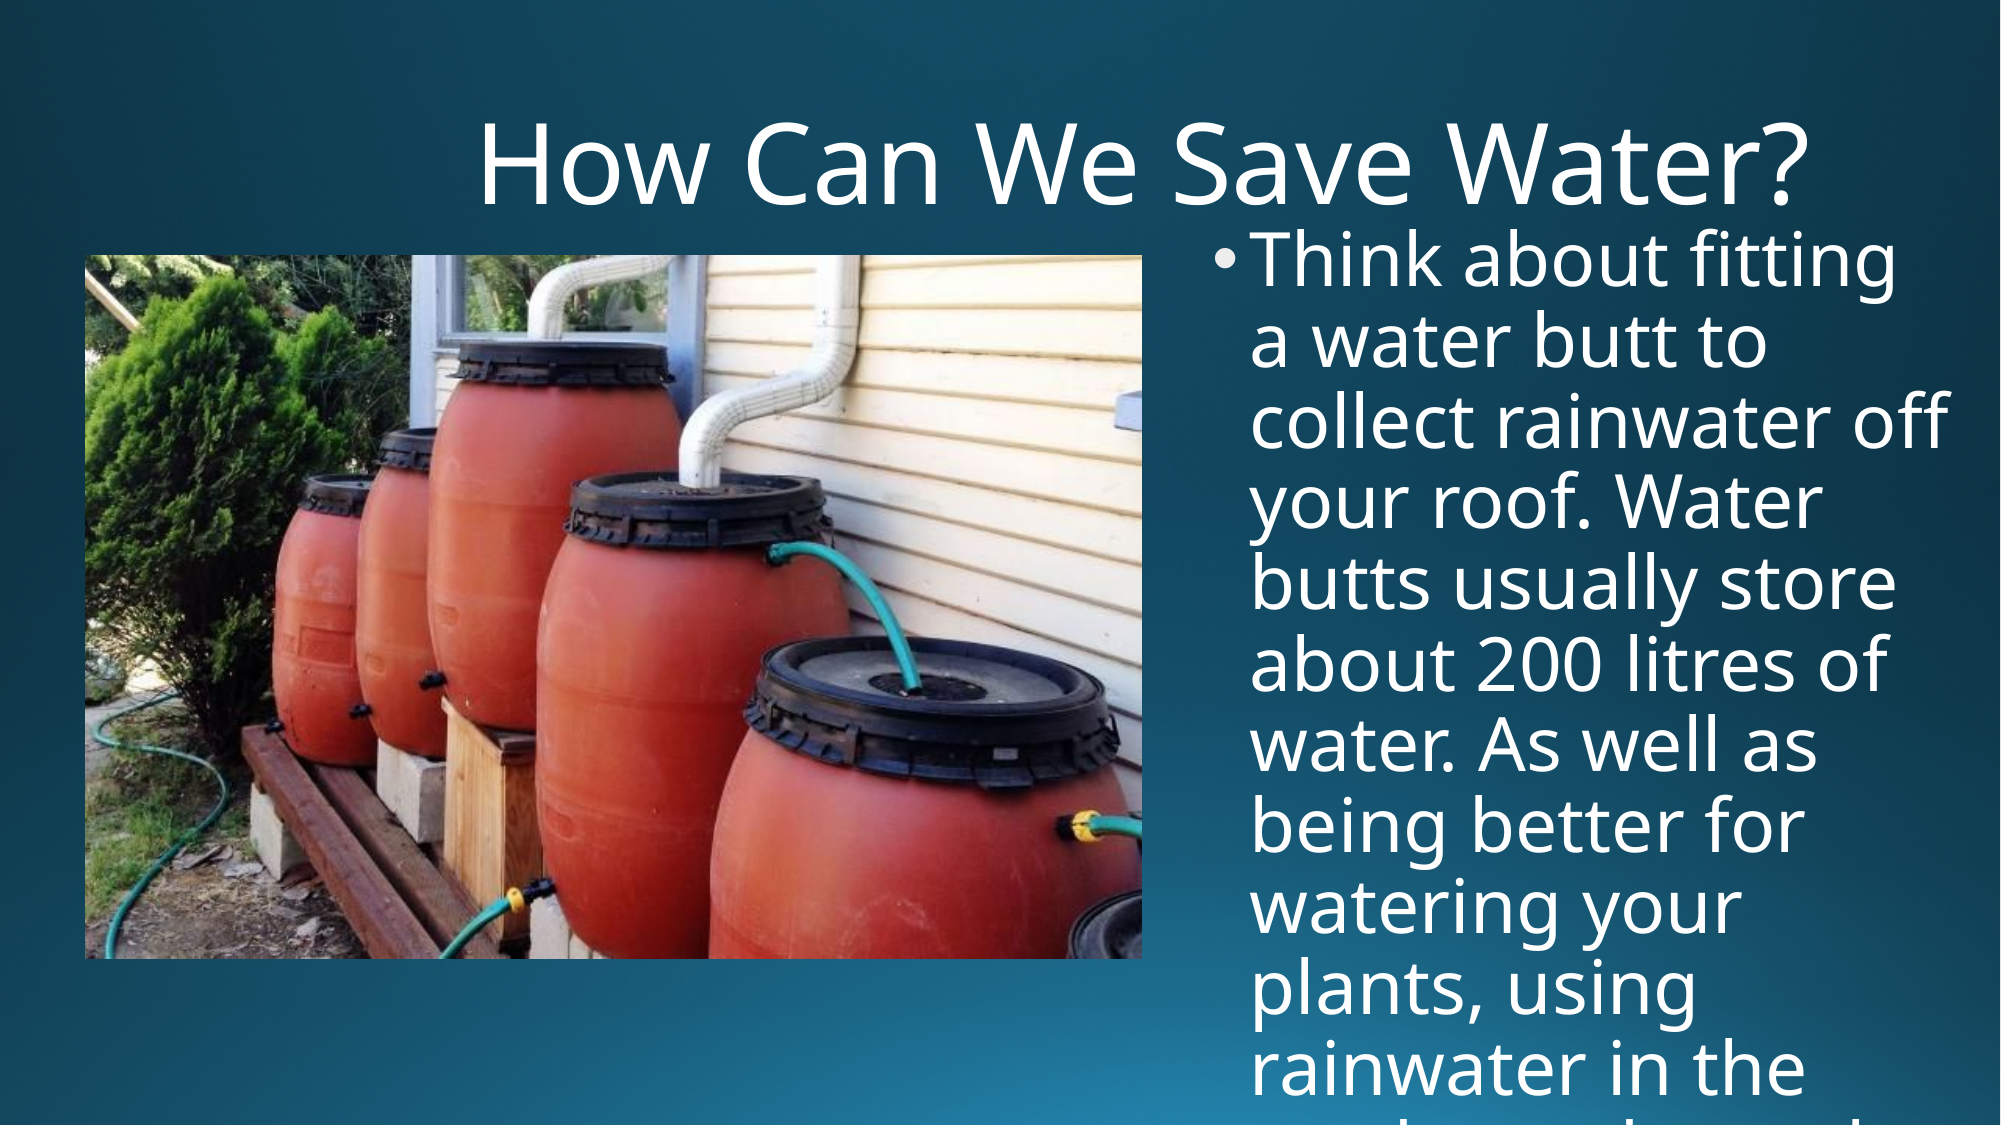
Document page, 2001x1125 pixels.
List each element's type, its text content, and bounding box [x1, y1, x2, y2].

title How Can We Save Water? [137, 59, 1863, 278]
picture [0, 0, 2001, 1125]
list Think about fitting a water butt to collect rainwater off your roof. Water butts usually store about 200 litres of water. As well as being better for watering your plants, using rainwater in the garden reduces the amount of treated water you use. [1197, 213, 1969, 1101]
